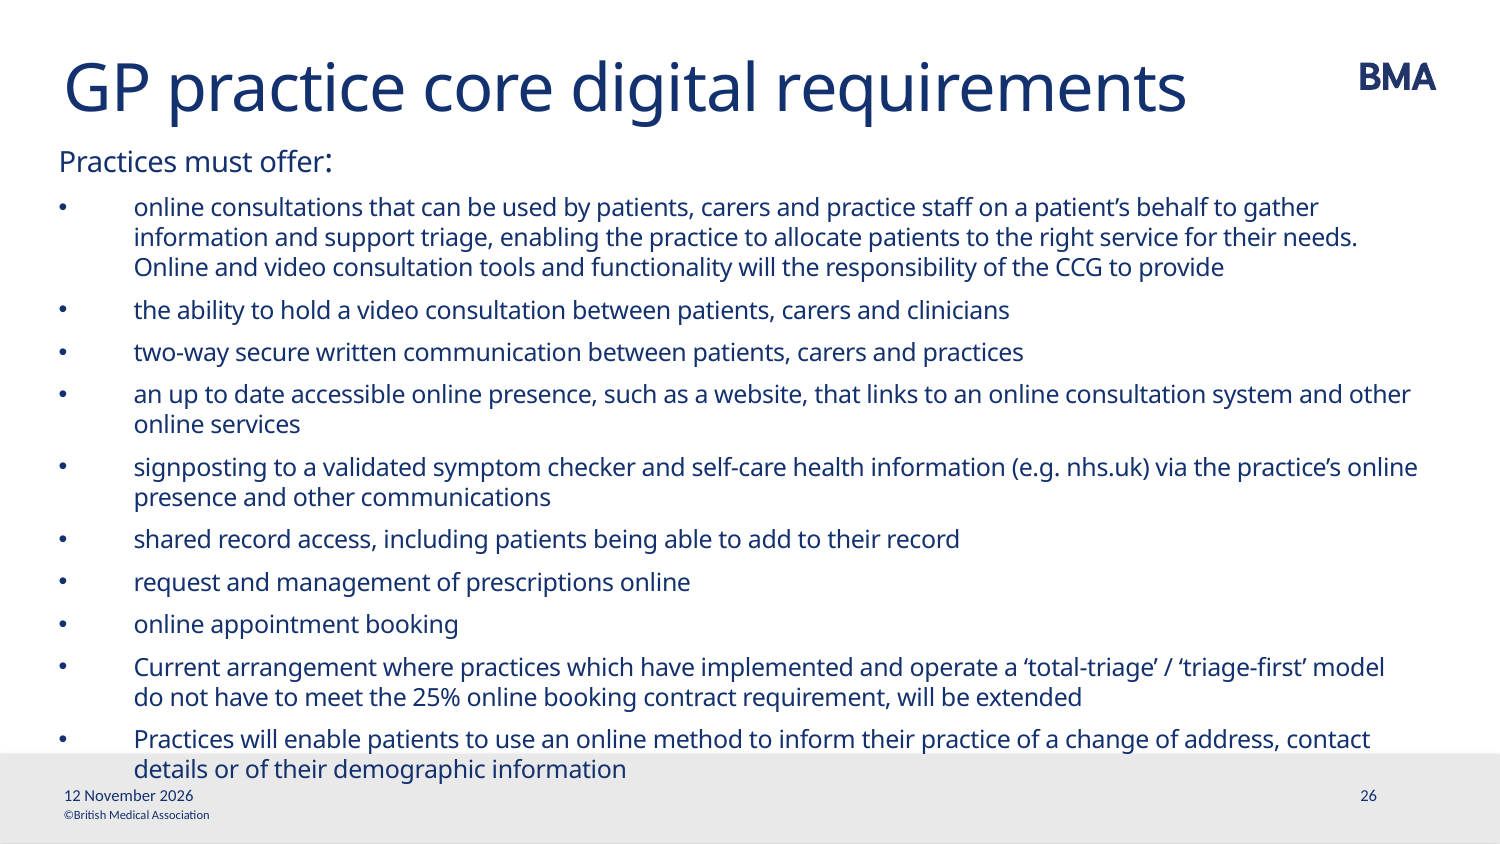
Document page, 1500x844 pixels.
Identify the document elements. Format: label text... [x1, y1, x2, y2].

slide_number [63, 784, 539, 805]
slide_number 26 [1360, 784, 1403, 805]
title GP practice core digital requirements [63, 53, 1224, 135]
list Practices must offer: online consultations that can be used by patients, carers and practice staff on a patient’s behalf to gather information and support triage, enabling the practice to allocate patients to the right service for their needs. Online and video consultation tools and functionality will the responsibility of the CCG to provide the ability to hold a video consultation between patients, carers and clinicians two-way secure written communication between patients, carers and practices an up to date accessible online presence, such as a website, that links to an online consultation system and other online services signposting to a validated symptom checker and self-care health information (e.g. nhs.uk) via the practice’s online presence and other communications shared record access, including patients being able to add to their record request and management of prescriptions online online appointment booking Current arrangement where practices which have implemented and operate a ‘total-triage’ / ‘triage-first’ model do not have to meet the 25% online booking contract requirement, will be extended Practices will enable patients to use an online method to inform their practice of a change of address, contact details or of their demographic information [58, 139, 1422, 642]
